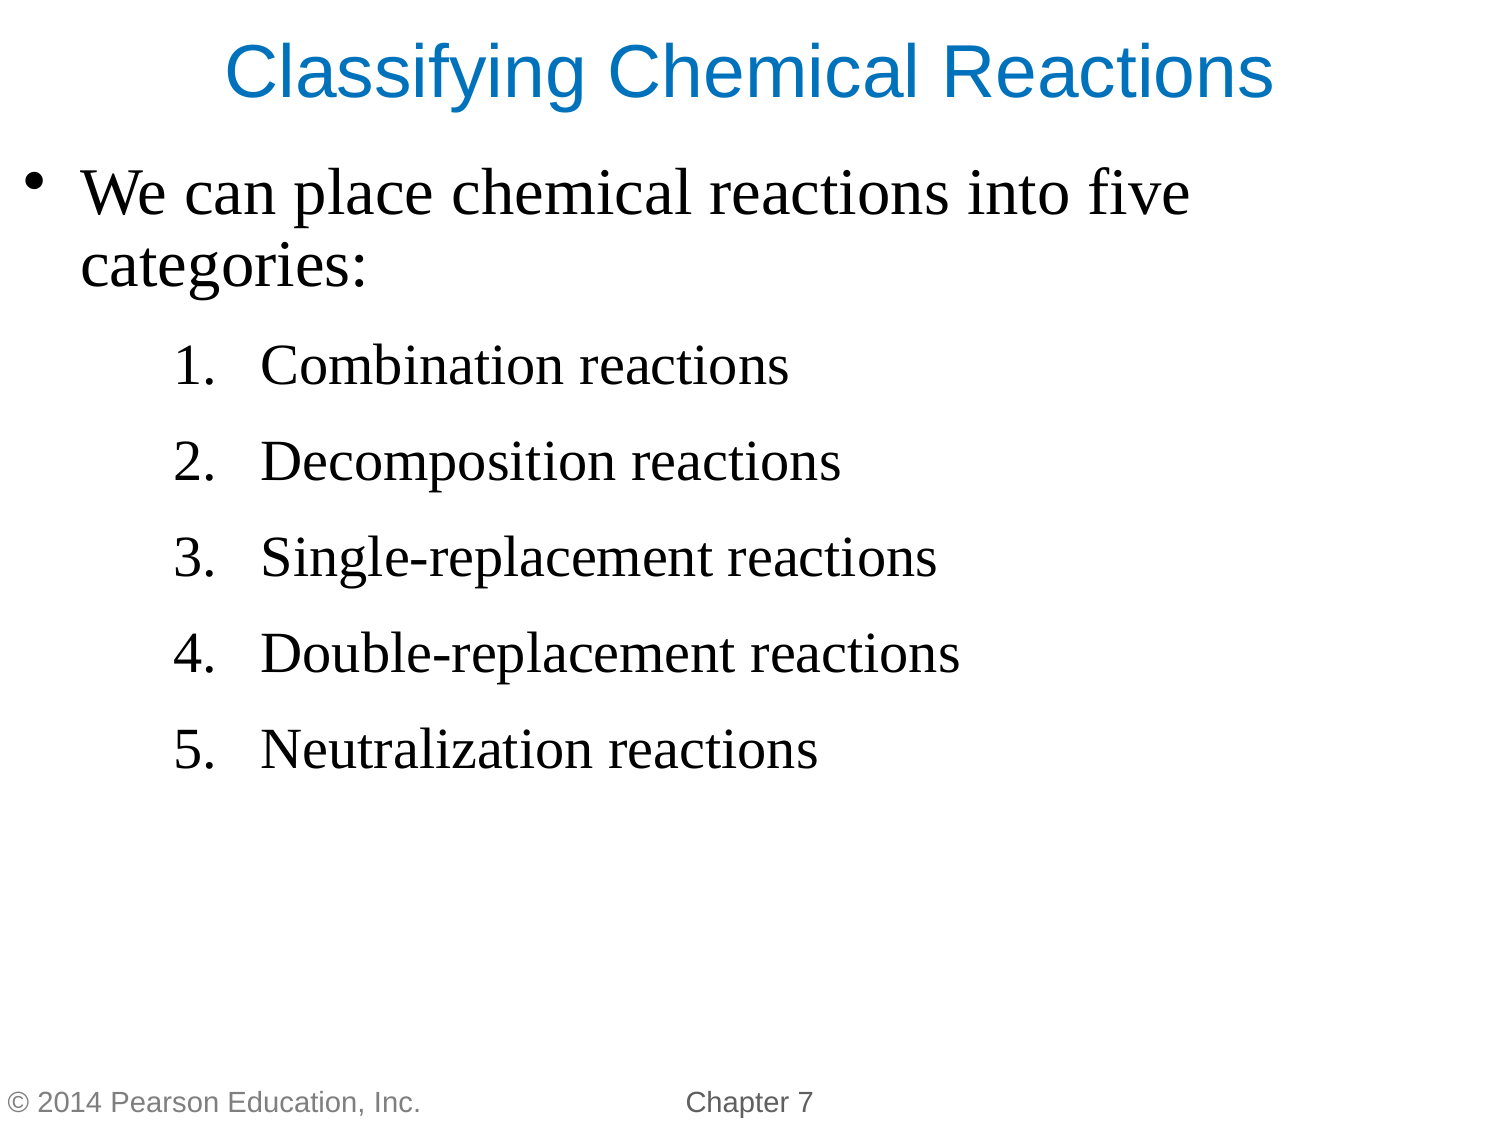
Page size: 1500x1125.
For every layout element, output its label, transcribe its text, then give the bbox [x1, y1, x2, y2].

list We can place chemical reactions into five categories: Combination reactions Decomposition reactions Single-replacement reactions Double-replacement reactions Neutralization reactions [22, 156, 1476, 1125]
title Classifying Chemical Reactions [0, 0, 1500, 135]
